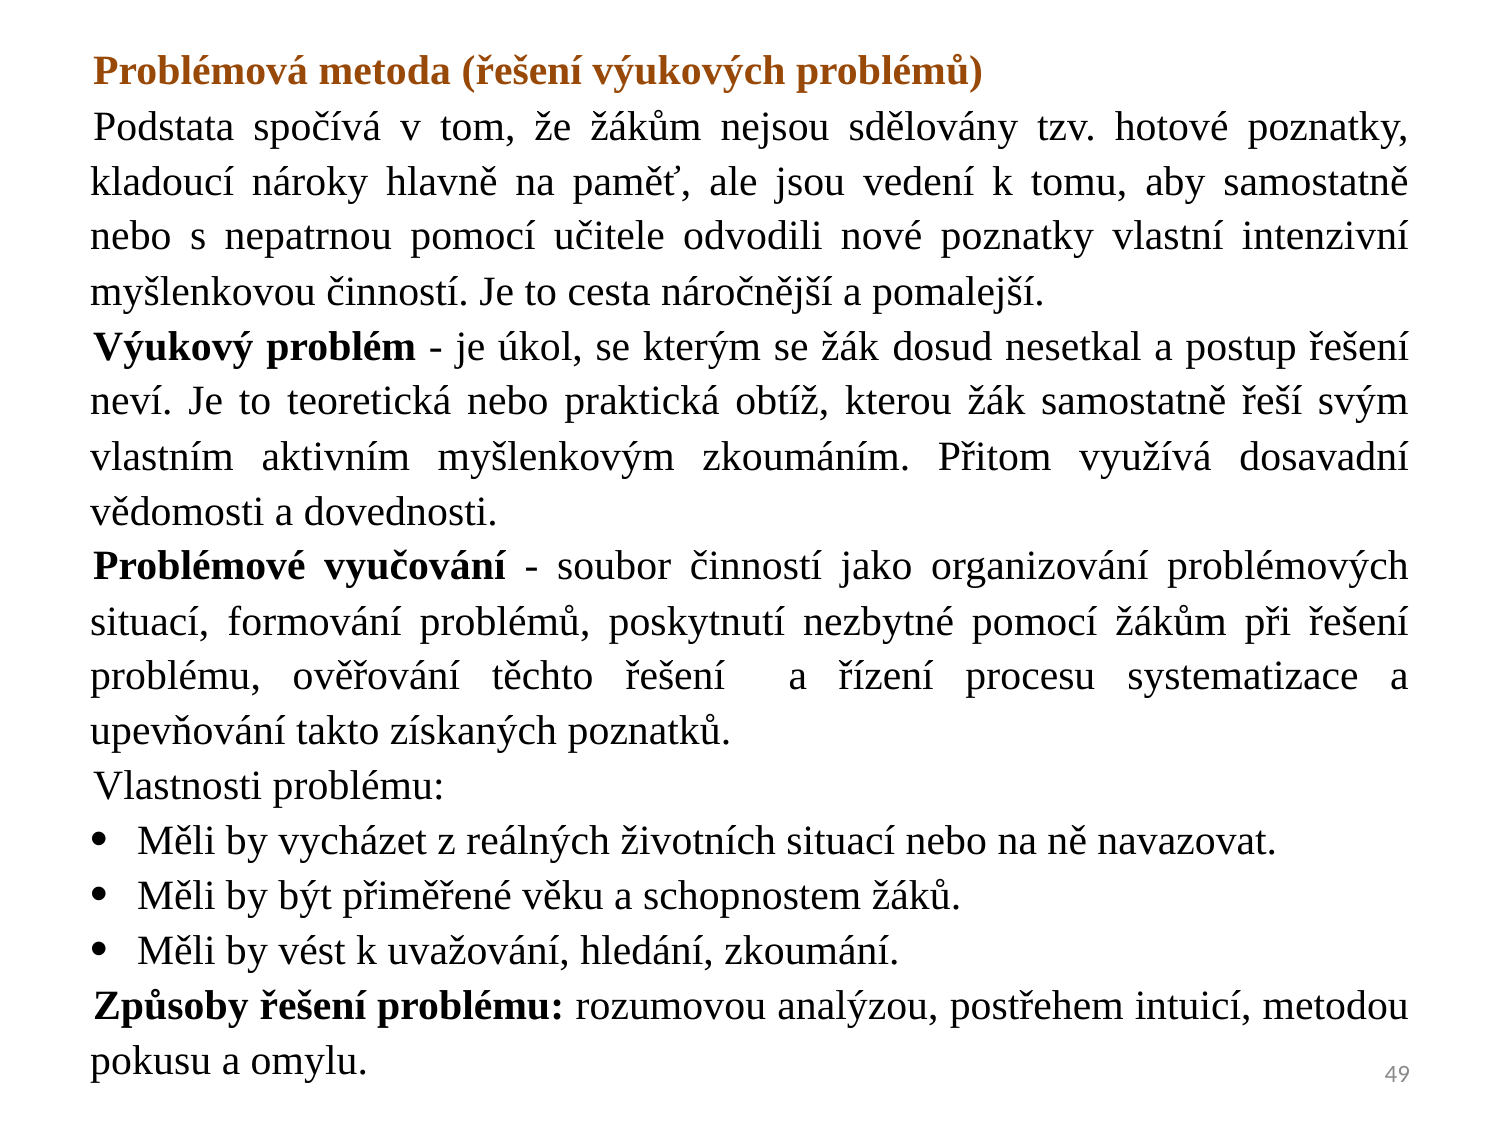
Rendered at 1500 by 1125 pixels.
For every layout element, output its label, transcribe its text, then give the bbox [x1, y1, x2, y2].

list Problémová metoda (řešení výukových problémů) Podstata spočívá v tom, že žákům nejsou sdělovány tzv. hotové poznatky, kladoucí nároky hlavně na paměť, ale jsou vedení k tomu, aby samostatně nebo s nepatrnou pomocí učitele odvodili nové poznatky vlastní intenzivní myšlenkovou činností. Je to cesta náročnější a pomalejší. Výukový problém - je úkol, se kterým se žák dosud nesetkal a postup řešení neví. Je to teoretická nebo praktická obtíž, kterou žák samostatně řeší svým vlastním aktivním myšlenkovým zkoumáním. Přitom využívá dosavadní vědomosti a dovednosti. Problémové vyučování - soubor činností jako organizování problémových situací, formování problémů, poskytnutí nezbytné pomocí žákům při řešení problému, ověřování těchto řešení a řízení procesu systematizace a upevňování takto získaných poznatků. Vlastnosti problému: Měli by vycházet z reálných životních situací nebo na ně navazovat. Měli by být přiměřené věku a schopnostem žáků. Měli by vést k uvažování, hledání, zkoumání. Způsoby řešení problému: rozumovou analýzou, postřehem intuicí, metodou pokusu a omylu. [75, 30, 1425, 1094]
slide_number 49 [1074, 1042, 1425, 1103]
